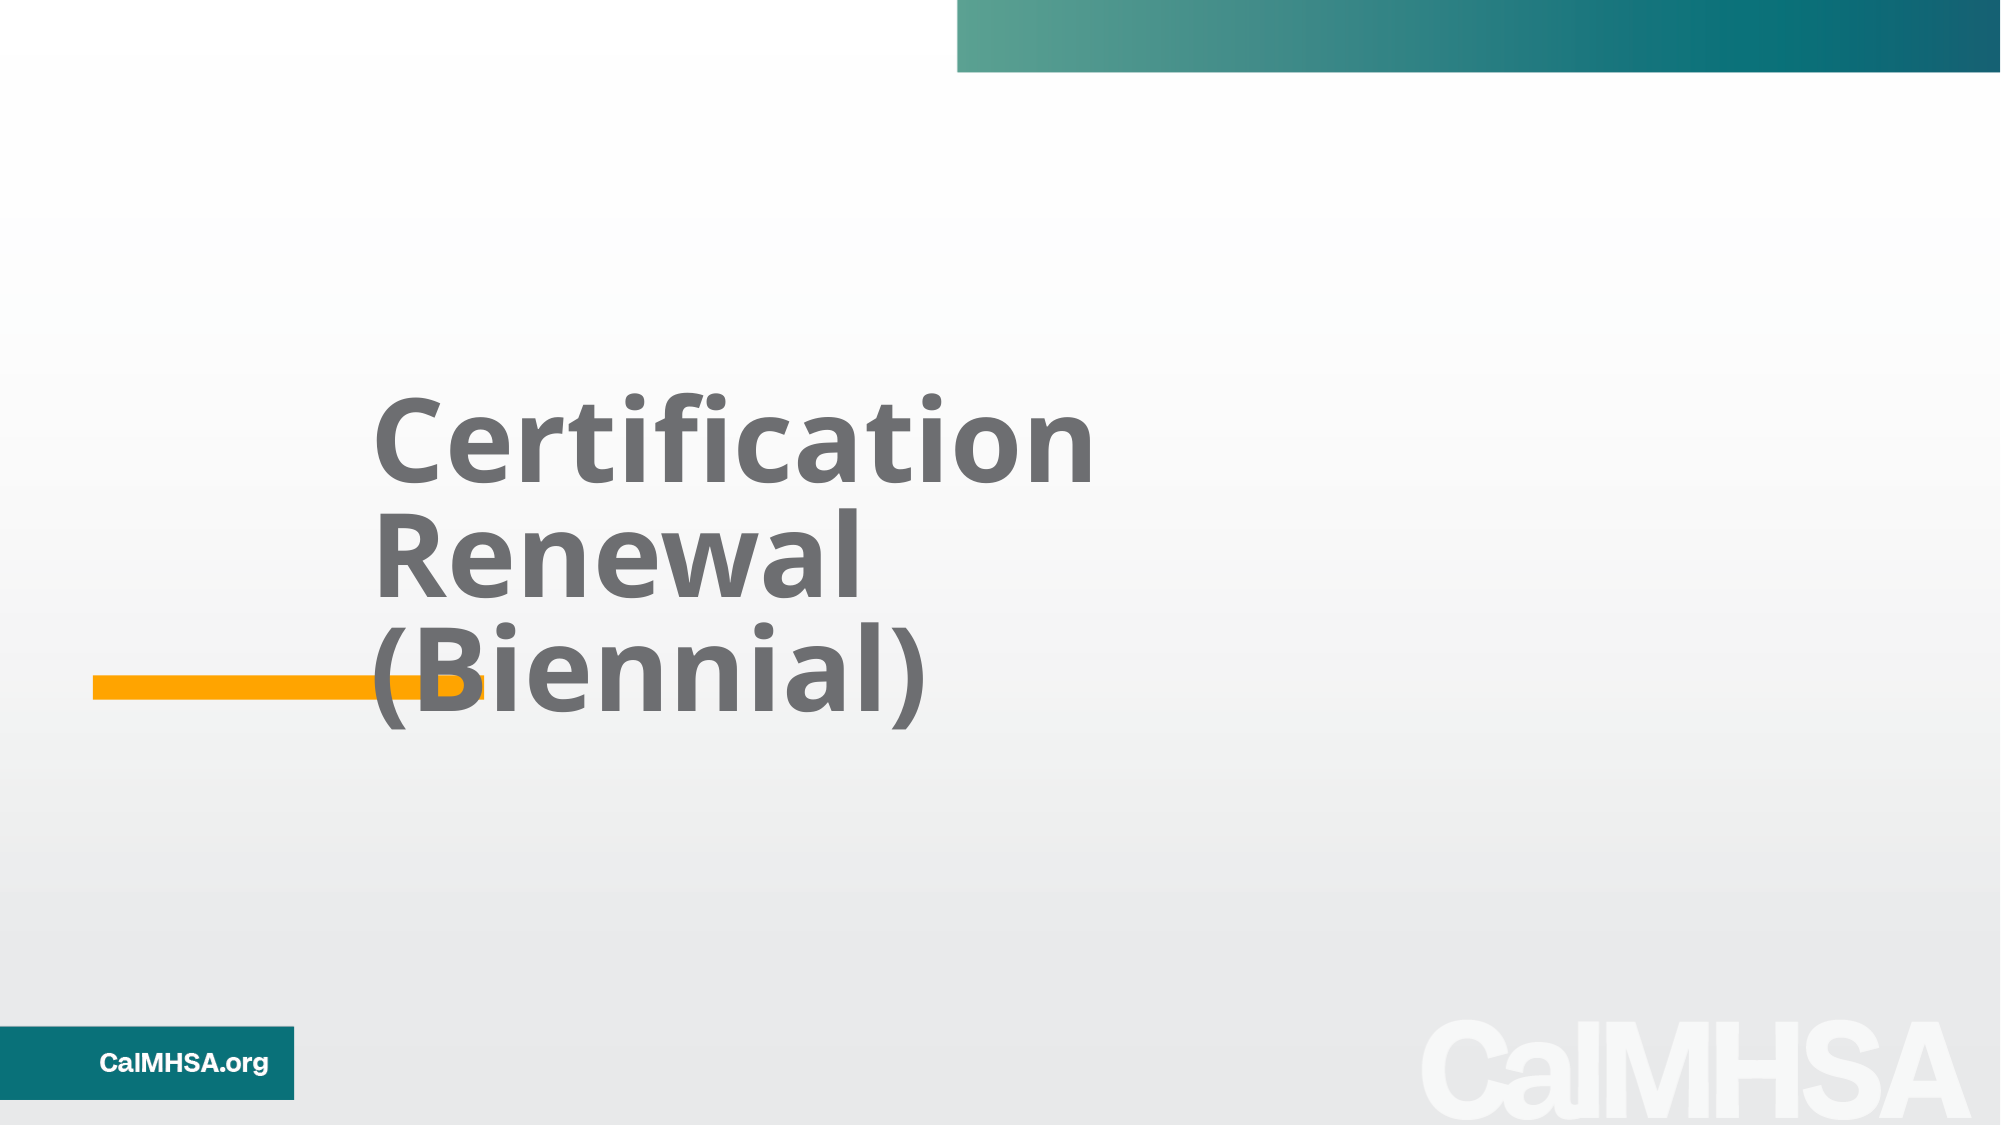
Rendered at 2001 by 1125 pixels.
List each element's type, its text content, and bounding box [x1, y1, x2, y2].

picture [0, 0, 2001, 1125]
text_box [92, 674, 355, 701]
text_box Certification Renewal (Biennial) [355, 383, 1450, 743]
